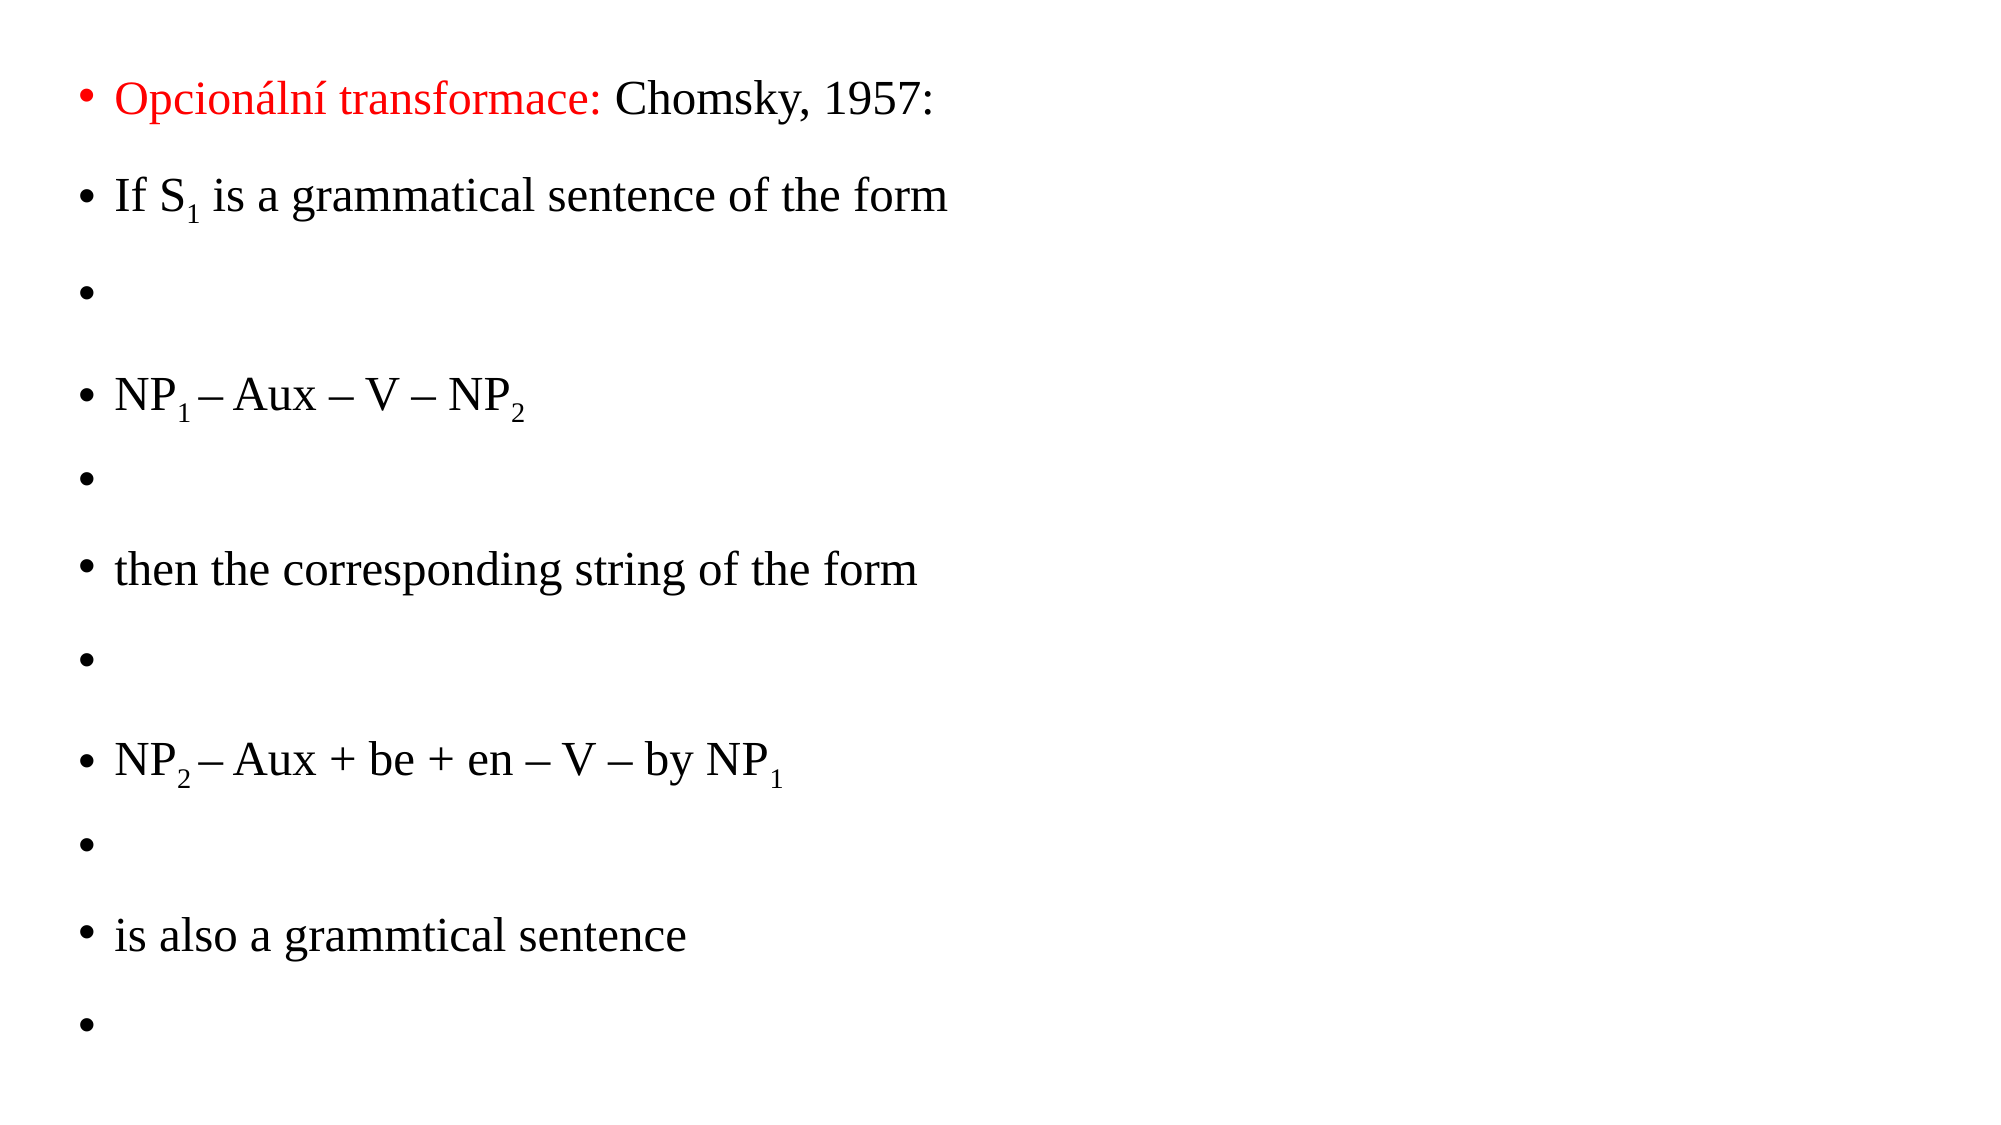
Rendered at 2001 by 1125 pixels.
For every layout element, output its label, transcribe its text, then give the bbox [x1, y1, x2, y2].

list Opcionální transformace: Chomsky, 1957: If S1 is a grammatical sentence of the form NP1 – Aux – V – NP2 then the corresponding string of the form NP2 – Aux + be + en – V – by NP1 is also a grammtical sentence [63, 28, 1982, 1077]
